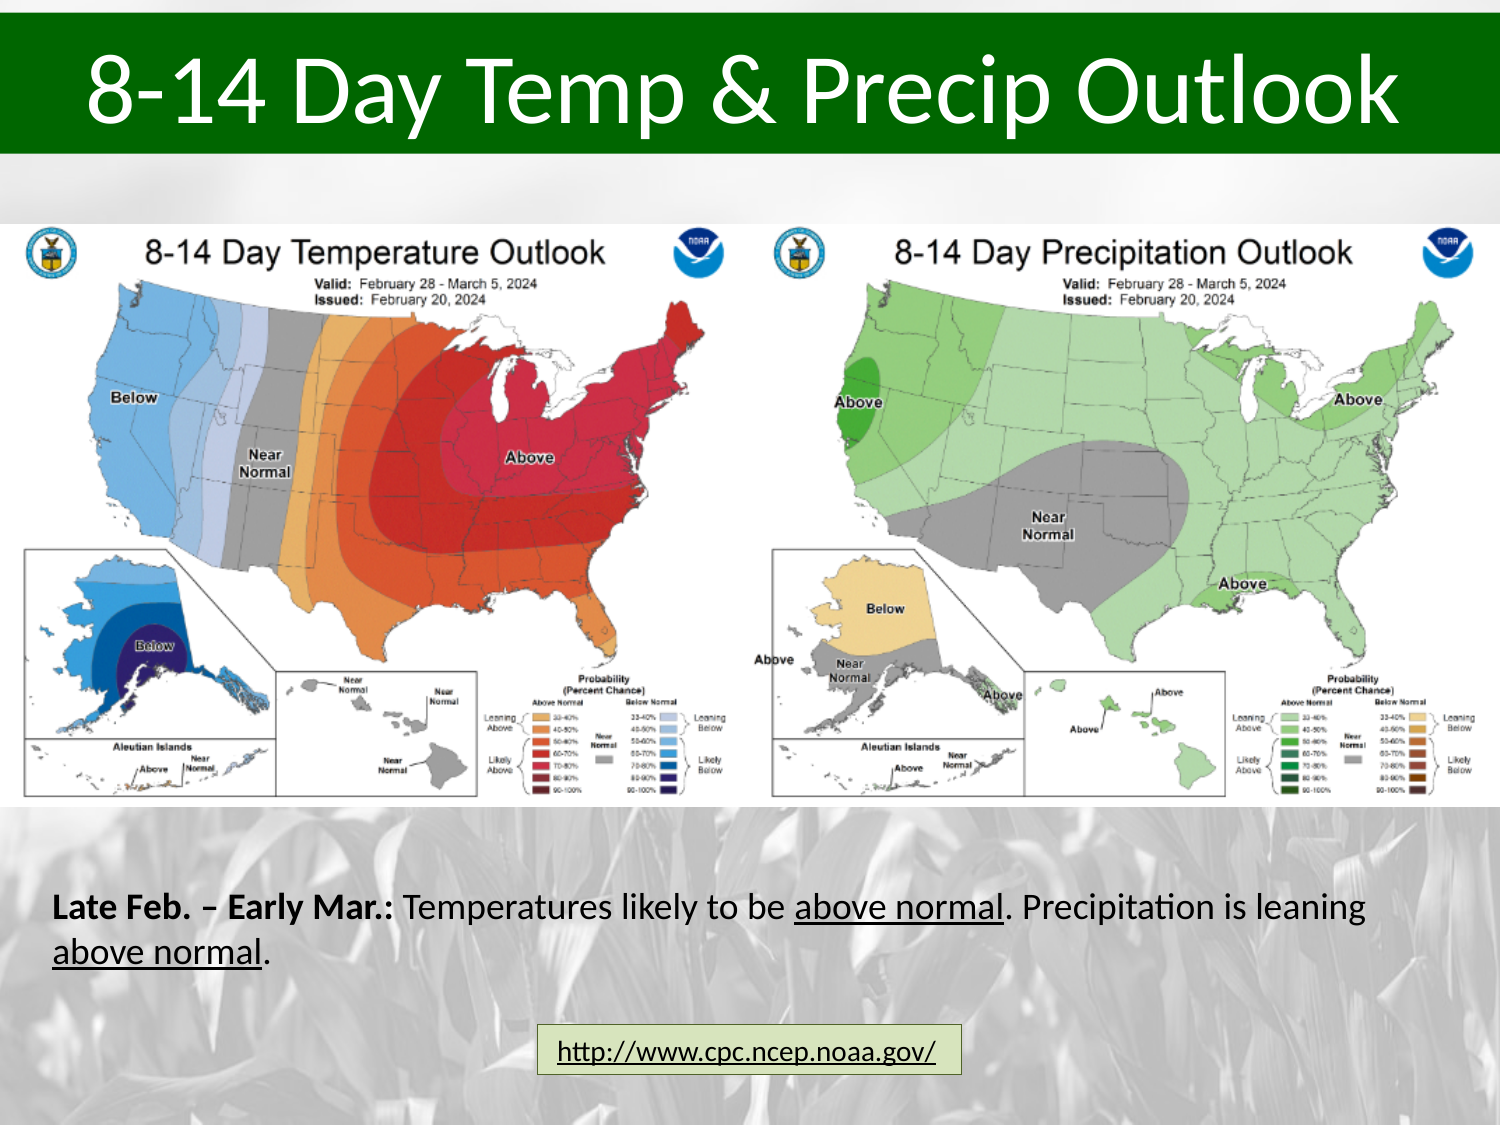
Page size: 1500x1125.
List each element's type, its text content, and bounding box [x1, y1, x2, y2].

title 8-14 Day Temp & Precip Outlook [0, 12, 1500, 154]
text_box Late Feb. – Early Mar.: Temperatures likely to be above normal. Precipitation is leaning above normal. [37, 874, 1463, 980]
picture [0, 224, 1500, 807]
text_box http://www.cpc.ncep.noaa.gov/ [537, 1024, 962, 1075]
